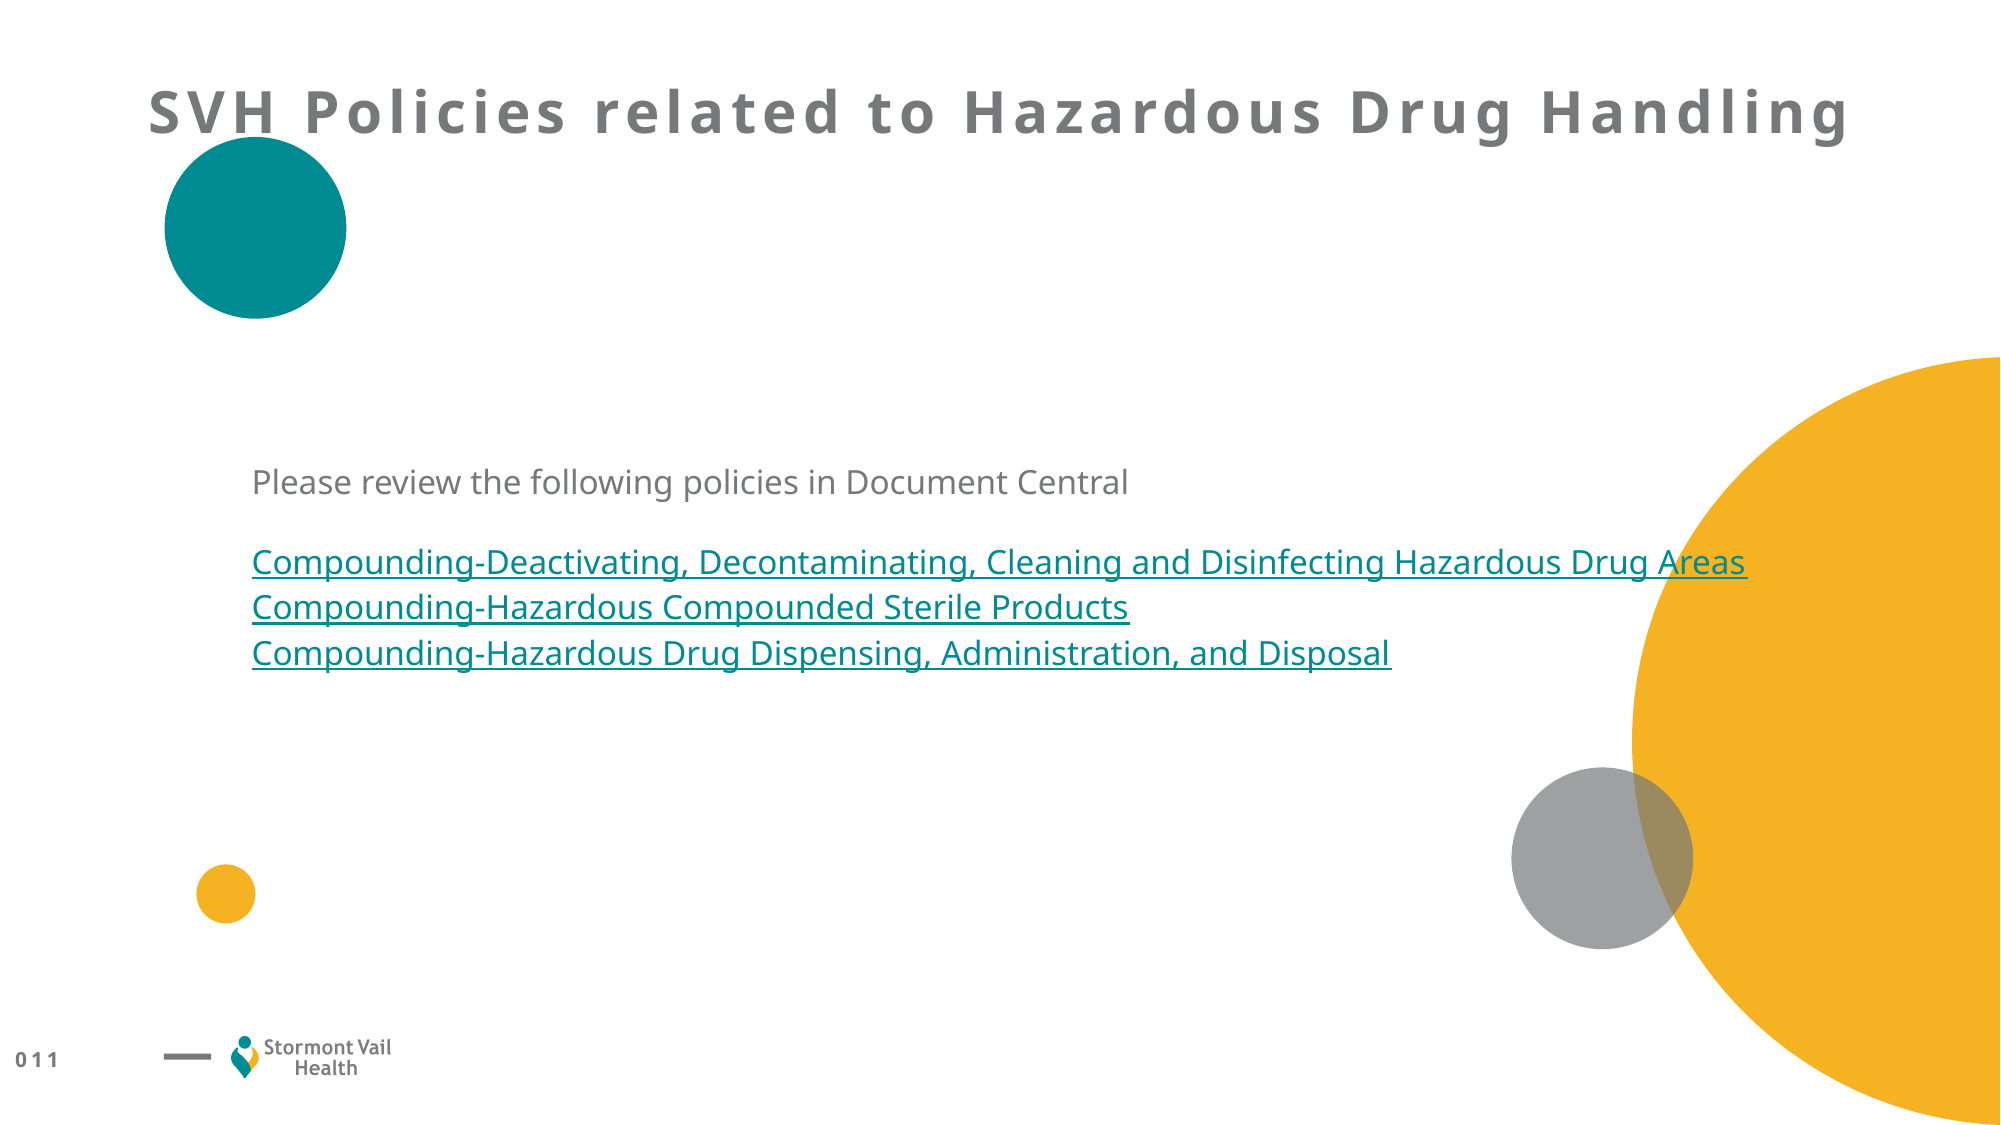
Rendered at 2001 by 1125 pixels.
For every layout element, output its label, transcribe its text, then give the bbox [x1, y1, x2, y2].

text_box [163, 135, 348, 320]
text_box [1510, 766, 1695, 951]
text_box SVH Policies related to Hazardous Drug Handling [148, 75, 1851, 146]
text_box [195, 863, 257, 925]
picture [231, 1036, 391, 1078]
text_box Please review the following policies in Document Central Compounding-Deactivating, Decontaminating, Cleaning and Disinfecting Hazardous Drug Areas Compounding-Hazardous Compounded Sterile Products Compounding-Hazardous Drug Dispensing, Administration, and Disposal [236, 453, 1763, 685]
